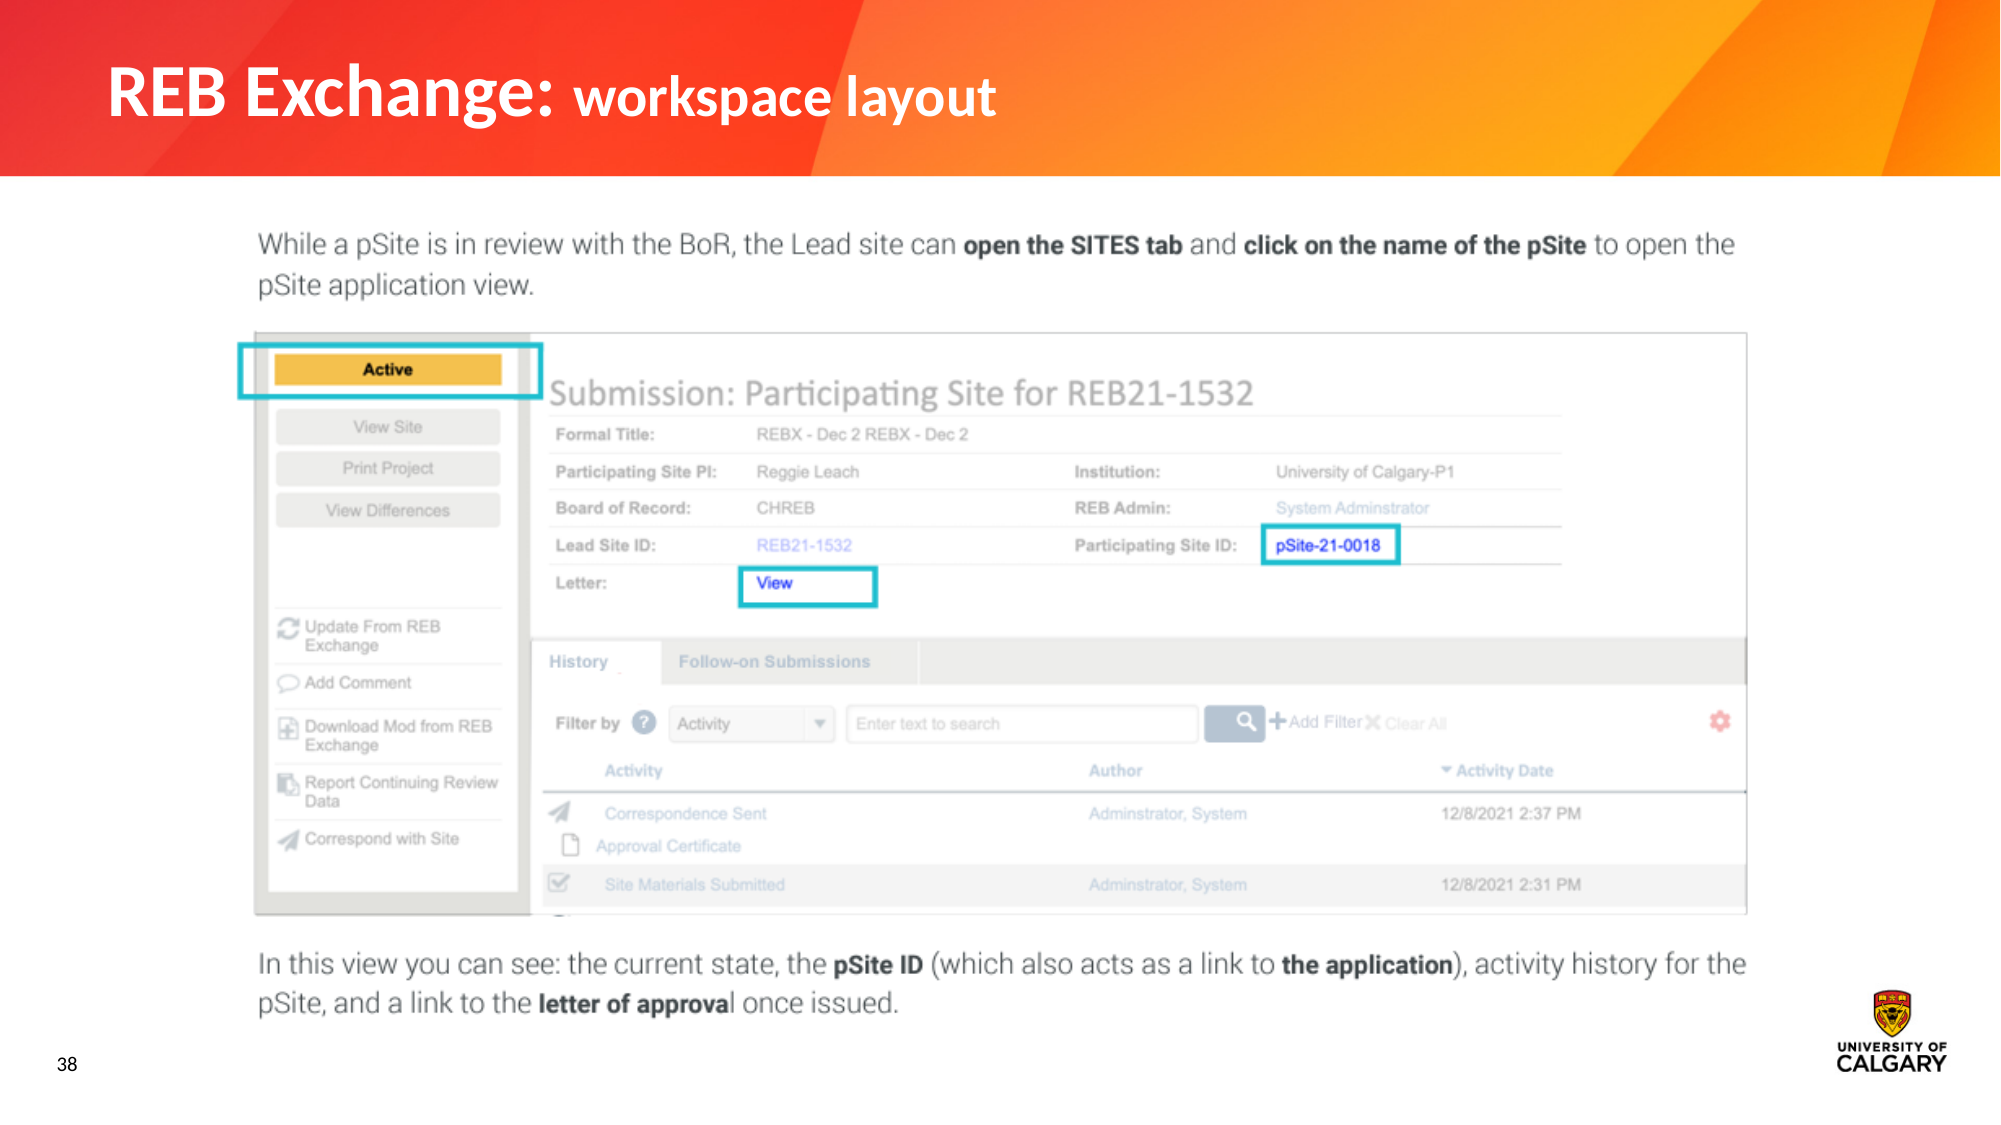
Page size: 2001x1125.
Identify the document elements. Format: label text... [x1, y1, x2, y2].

slide_number 38 [41, 1043, 492, 1104]
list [213, 225, 1774, 1044]
picture [0, 0, 2001, 1125]
title REB Exchange: workspace layout [92, 7, 1818, 177]
